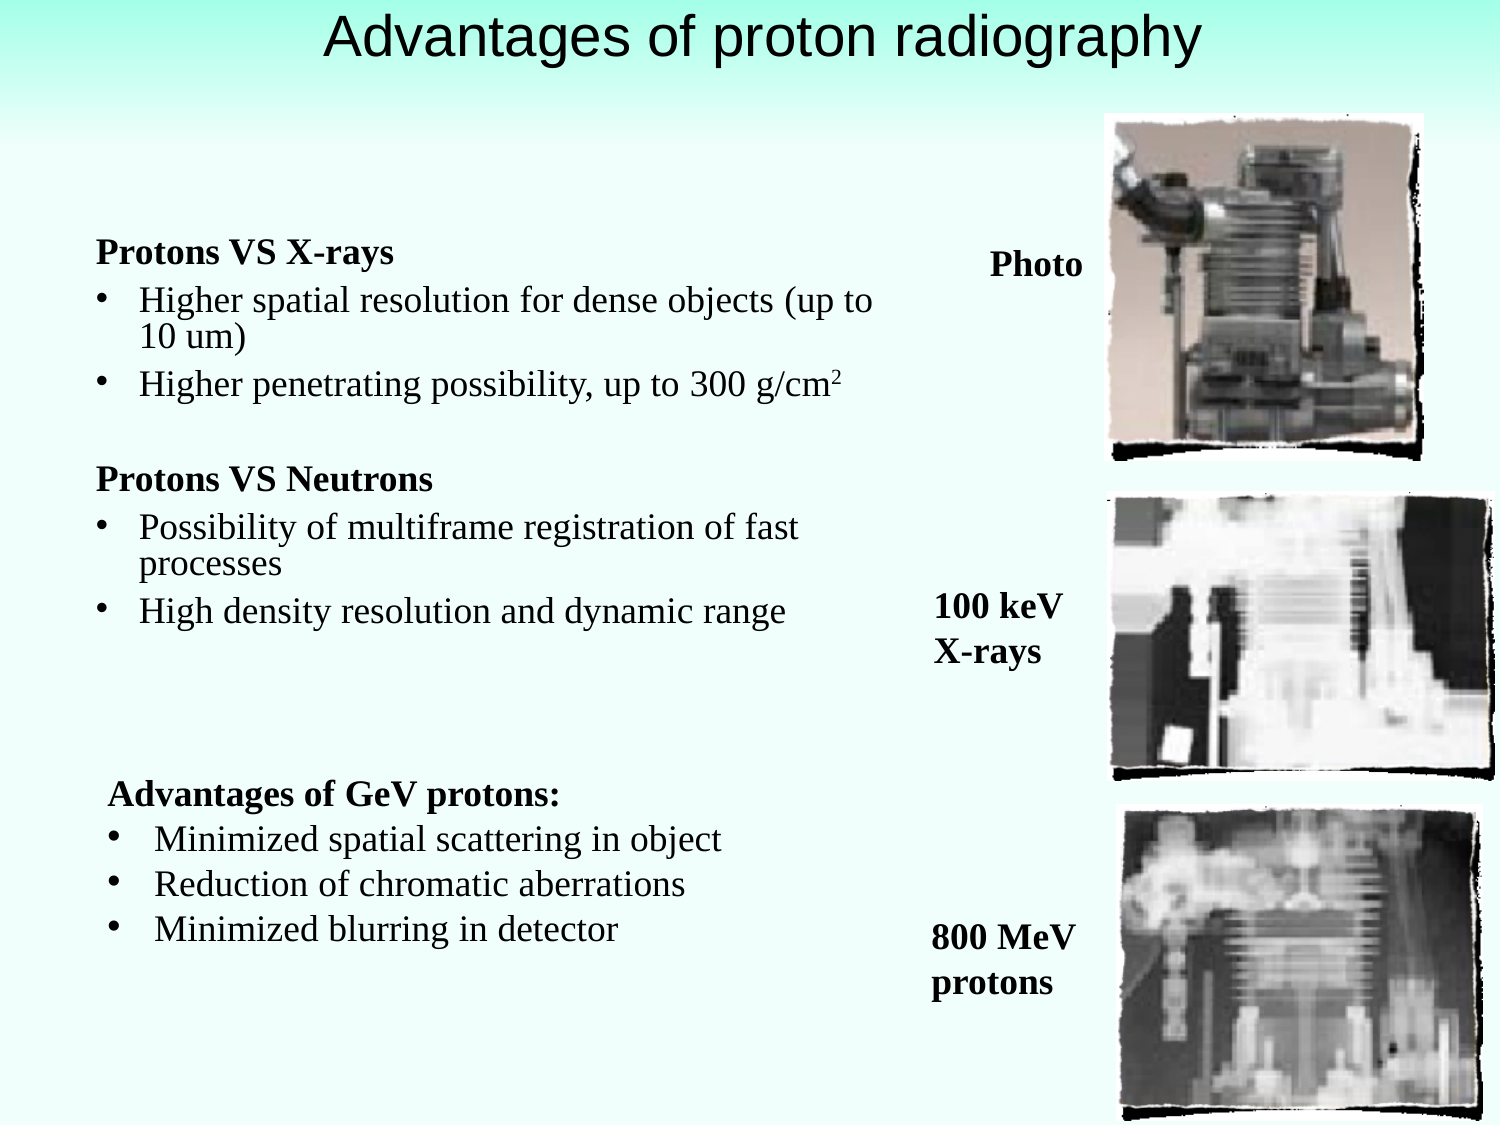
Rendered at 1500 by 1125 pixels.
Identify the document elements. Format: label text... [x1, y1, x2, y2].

text_box Photo [975, 231, 1099, 292]
text_box Advantages of proton radiography [64, 0, 1463, 67]
picture [1104, 113, 1424, 461]
picture [1107, 491, 1496, 781]
text_box Advantages of GeV protons: Minimized spatial scattering in object Reduction of chromatic aberrations Minimized blurring in detector [92, 761, 820, 956]
text_box Protons VS X-rays Higher spatial resolution for dense objects (up to 10 um) Higher penetrating possibility, up to 300 g/cm2 Protons VS Neutrons Possibility of multiframe registration of fast processes High density resolution and dynamic range [88, 199, 916, 668]
picture [1115, 804, 1484, 1122]
text_box 800 MeV protons [916, 904, 1092, 1010]
text_box 100 keV X-rays [918, 574, 1079, 679]
